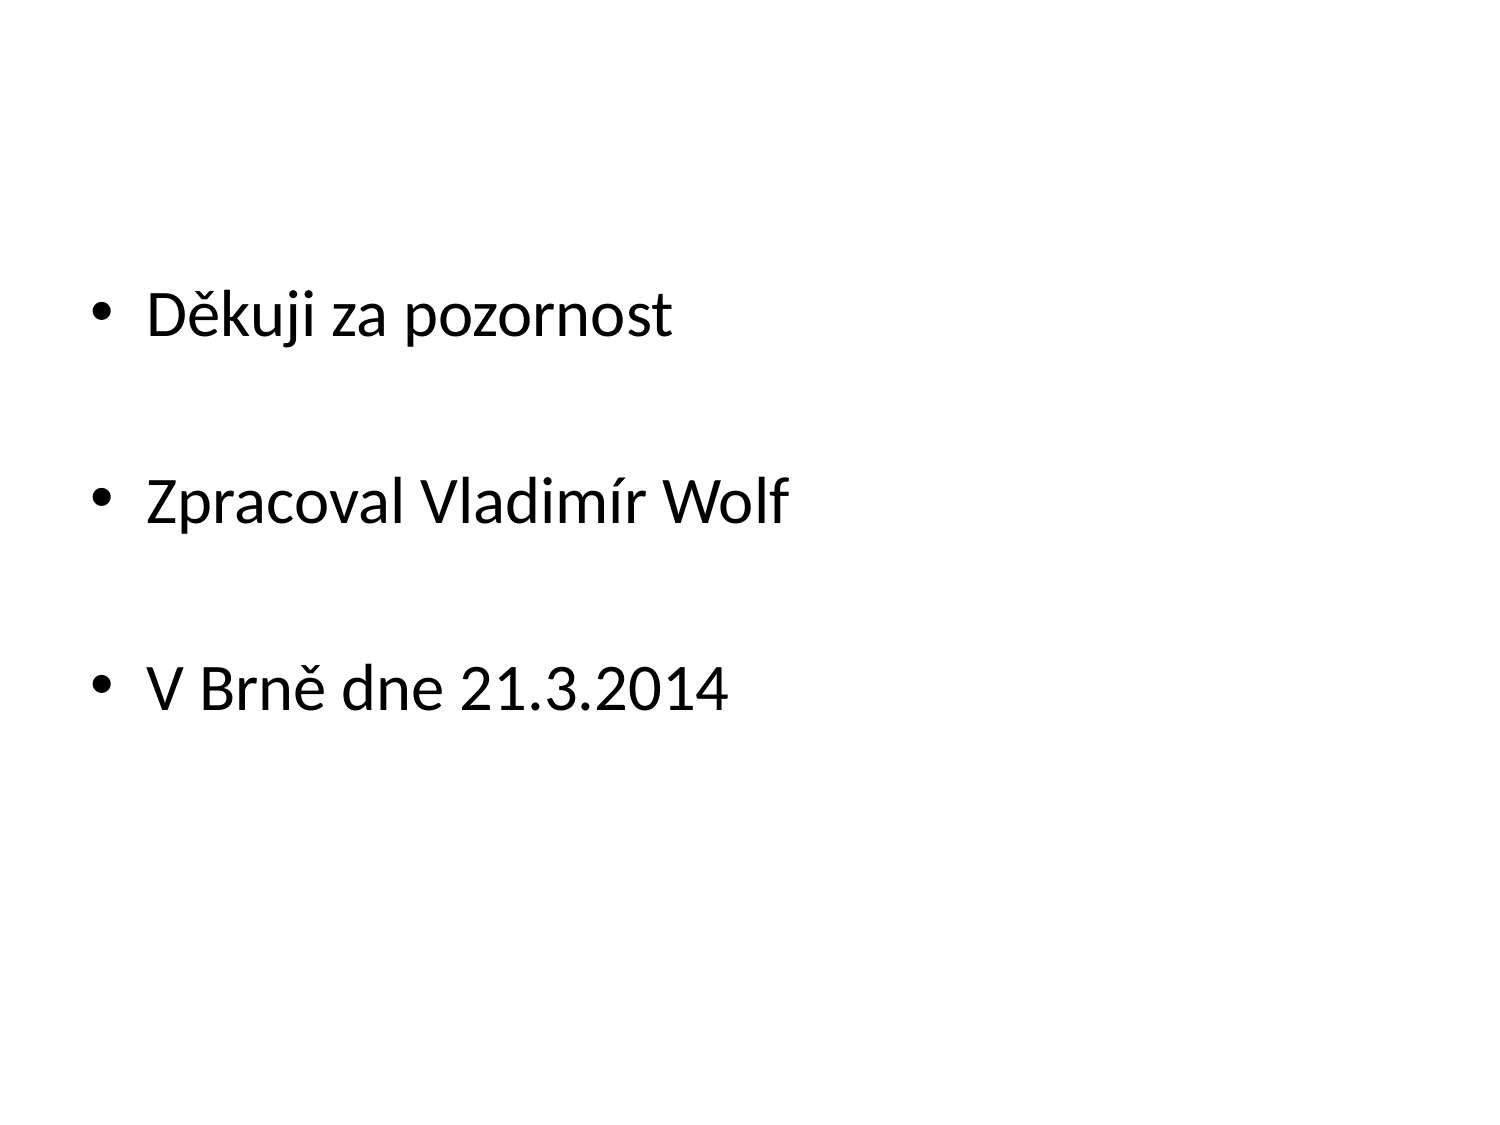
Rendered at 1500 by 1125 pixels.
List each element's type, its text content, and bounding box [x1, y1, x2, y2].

list Děkuji za pozornost Zpracoval Vladimír Wolf V Brně dne 21.3.2014 [75, 262, 1425, 1005]
